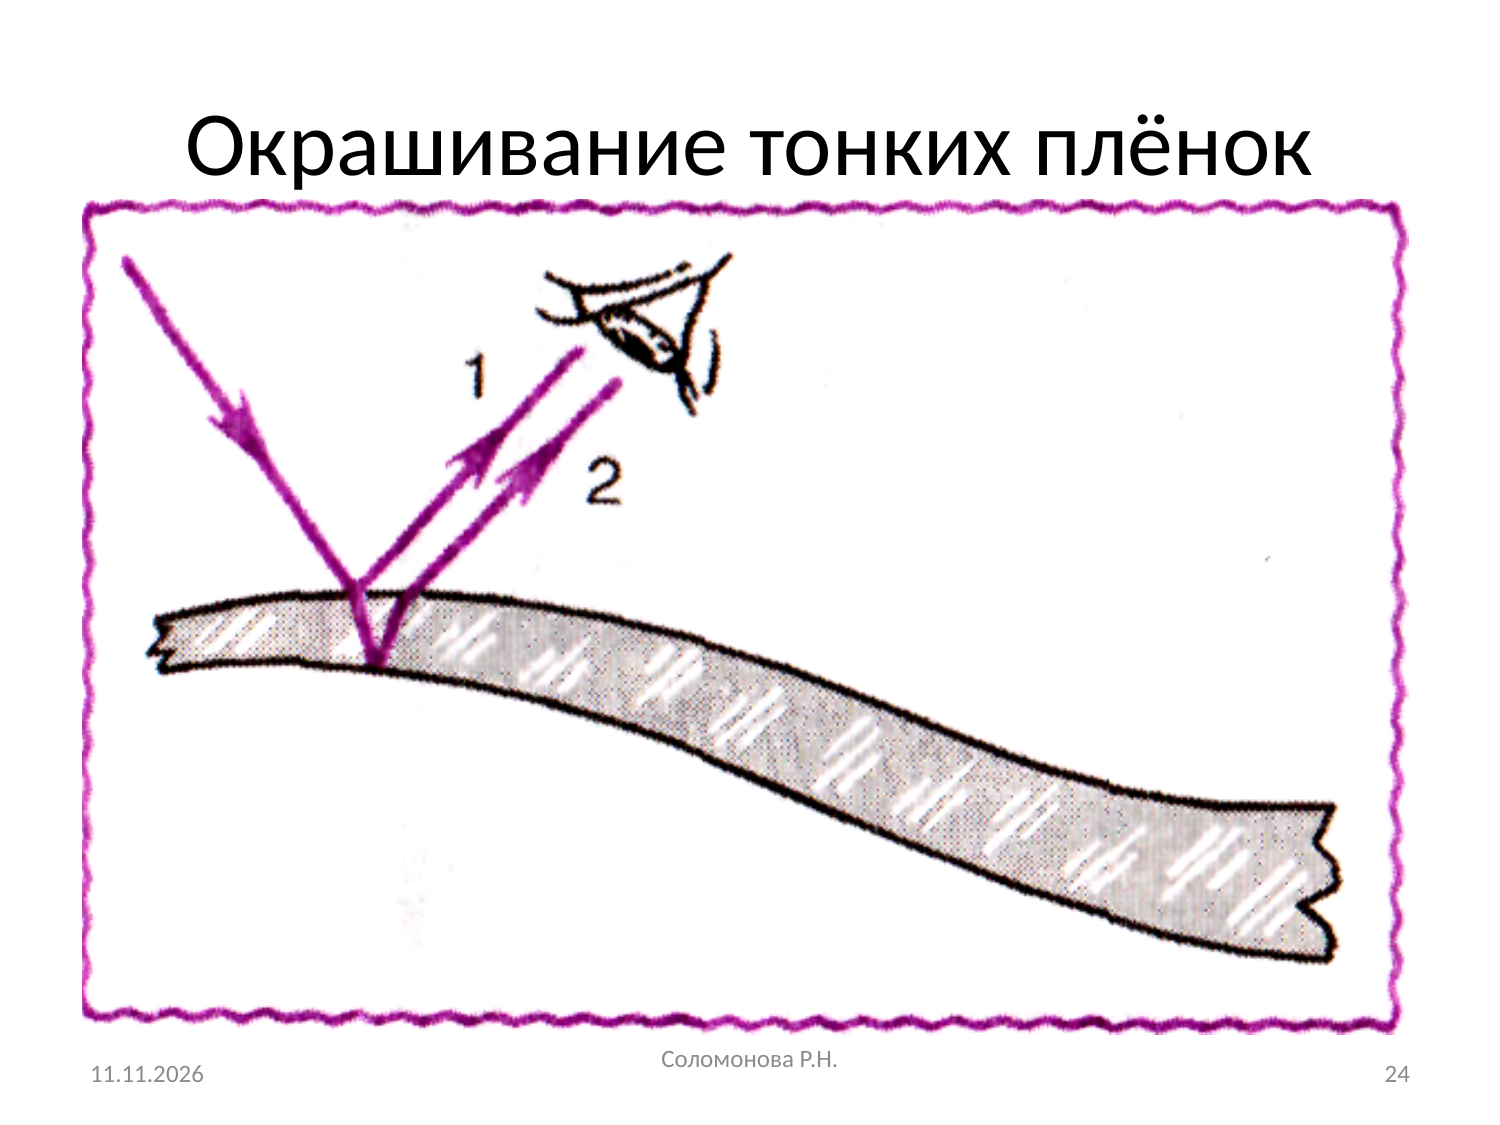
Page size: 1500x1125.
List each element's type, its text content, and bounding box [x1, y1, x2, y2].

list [81, 198, 1410, 1035]
slide_number 24 [1074, 1042, 1425, 1103]
title Окрашивание тонких плёнок [75, 45, 1425, 233]
footer Соломонова Р.Н. [512, 1043, 988, 1103]
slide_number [75, 1042, 425, 1103]
